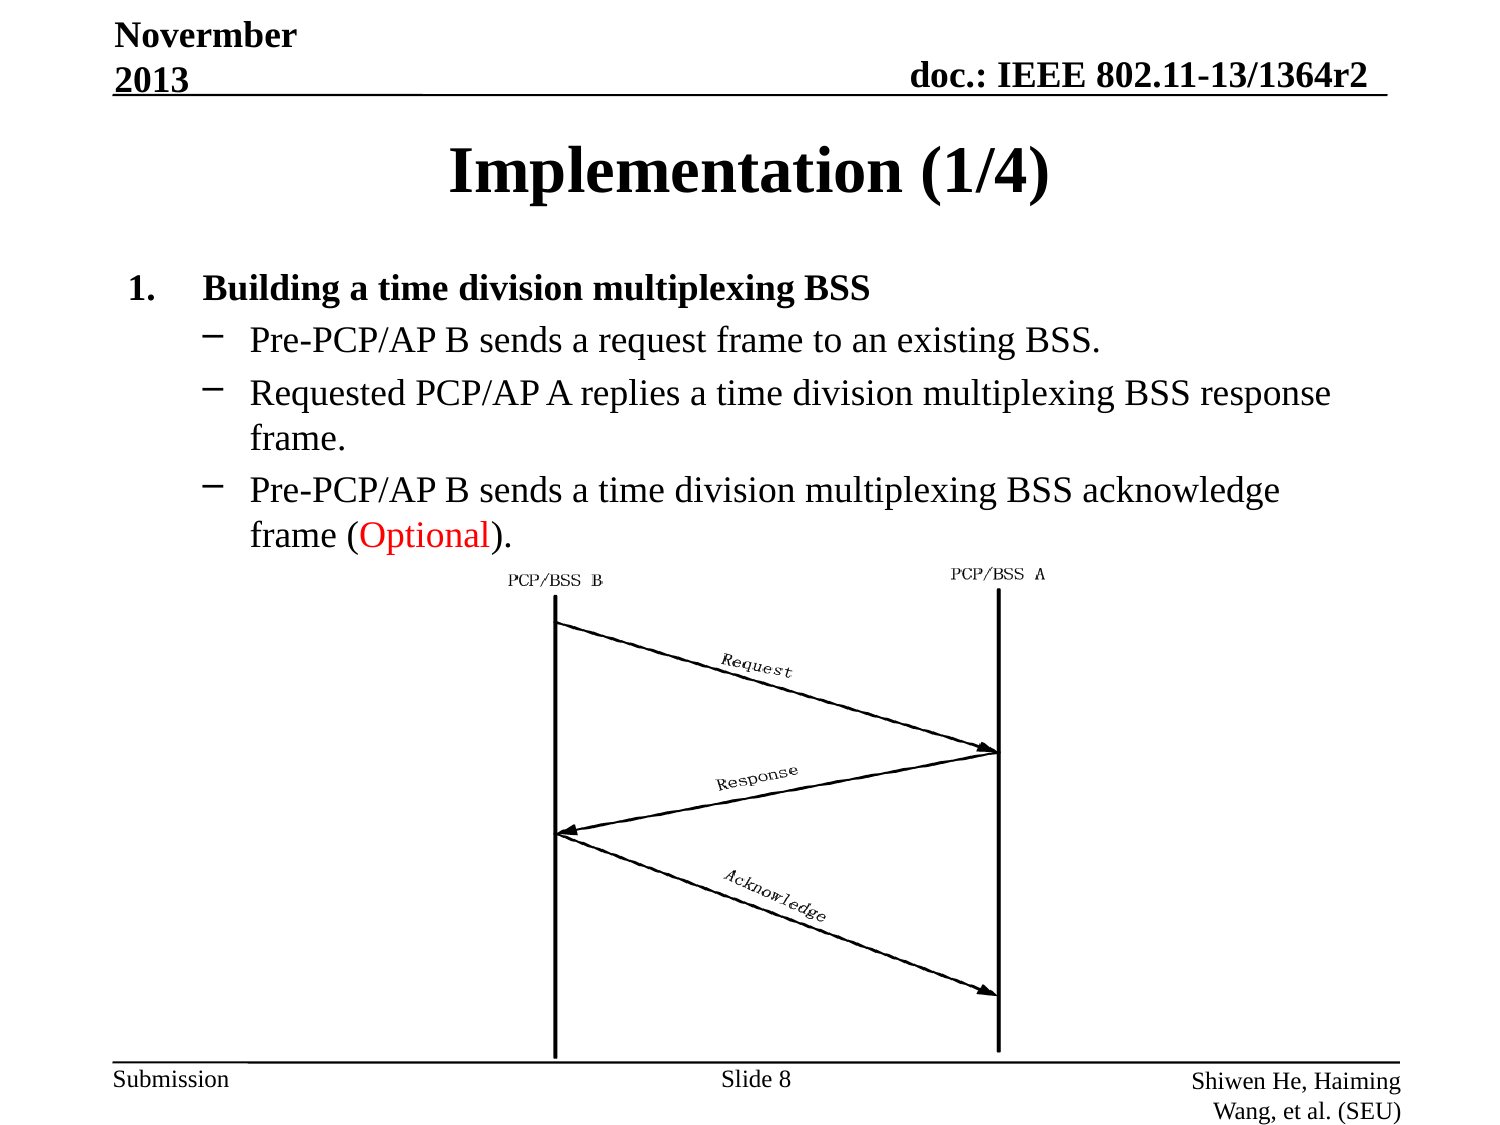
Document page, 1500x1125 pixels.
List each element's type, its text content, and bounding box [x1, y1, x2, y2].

list Building a time division multiplexing BSS Pre-PCP/AP B sends a request frame to an existing BSS. Requested PCP/AP A replies a time division multiplexing BSS response frame. Pre-PCP/AP B sends a time division multiplexing BSS acknowledge frame (Optional). [112, 255, 1388, 931]
slide_number Novermber 2013 [114, 54, 374, 100]
footer Shiwen He, Haiming Wang, et al. (SEU) [1124, 1065, 1402, 1096]
picture [507, 562, 1048, 1059]
title Implementation (1/4) [112, 112, 1388, 220]
slide_number Slide 8 [712, 1067, 801, 1093]
